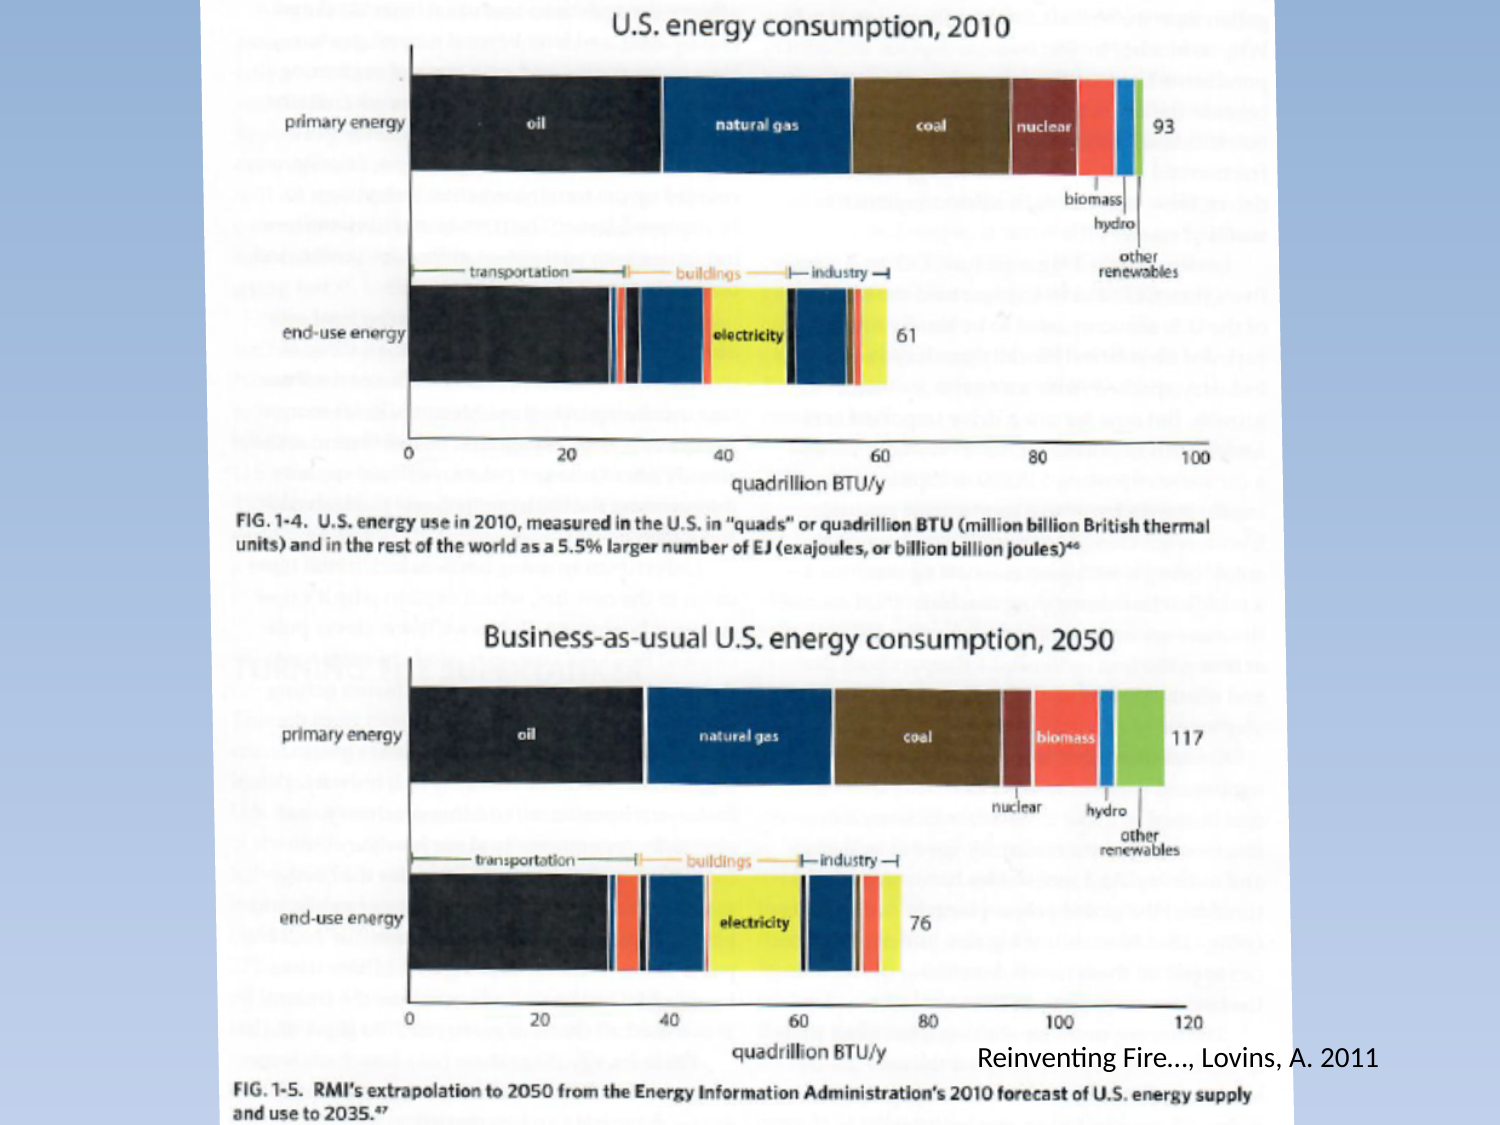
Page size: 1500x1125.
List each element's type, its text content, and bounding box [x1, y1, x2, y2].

picture [200, 0, 1295, 1125]
text_box Reinventing Fire…, Lovins, A. 2011 [1289, 1031, 1500, 1081]
